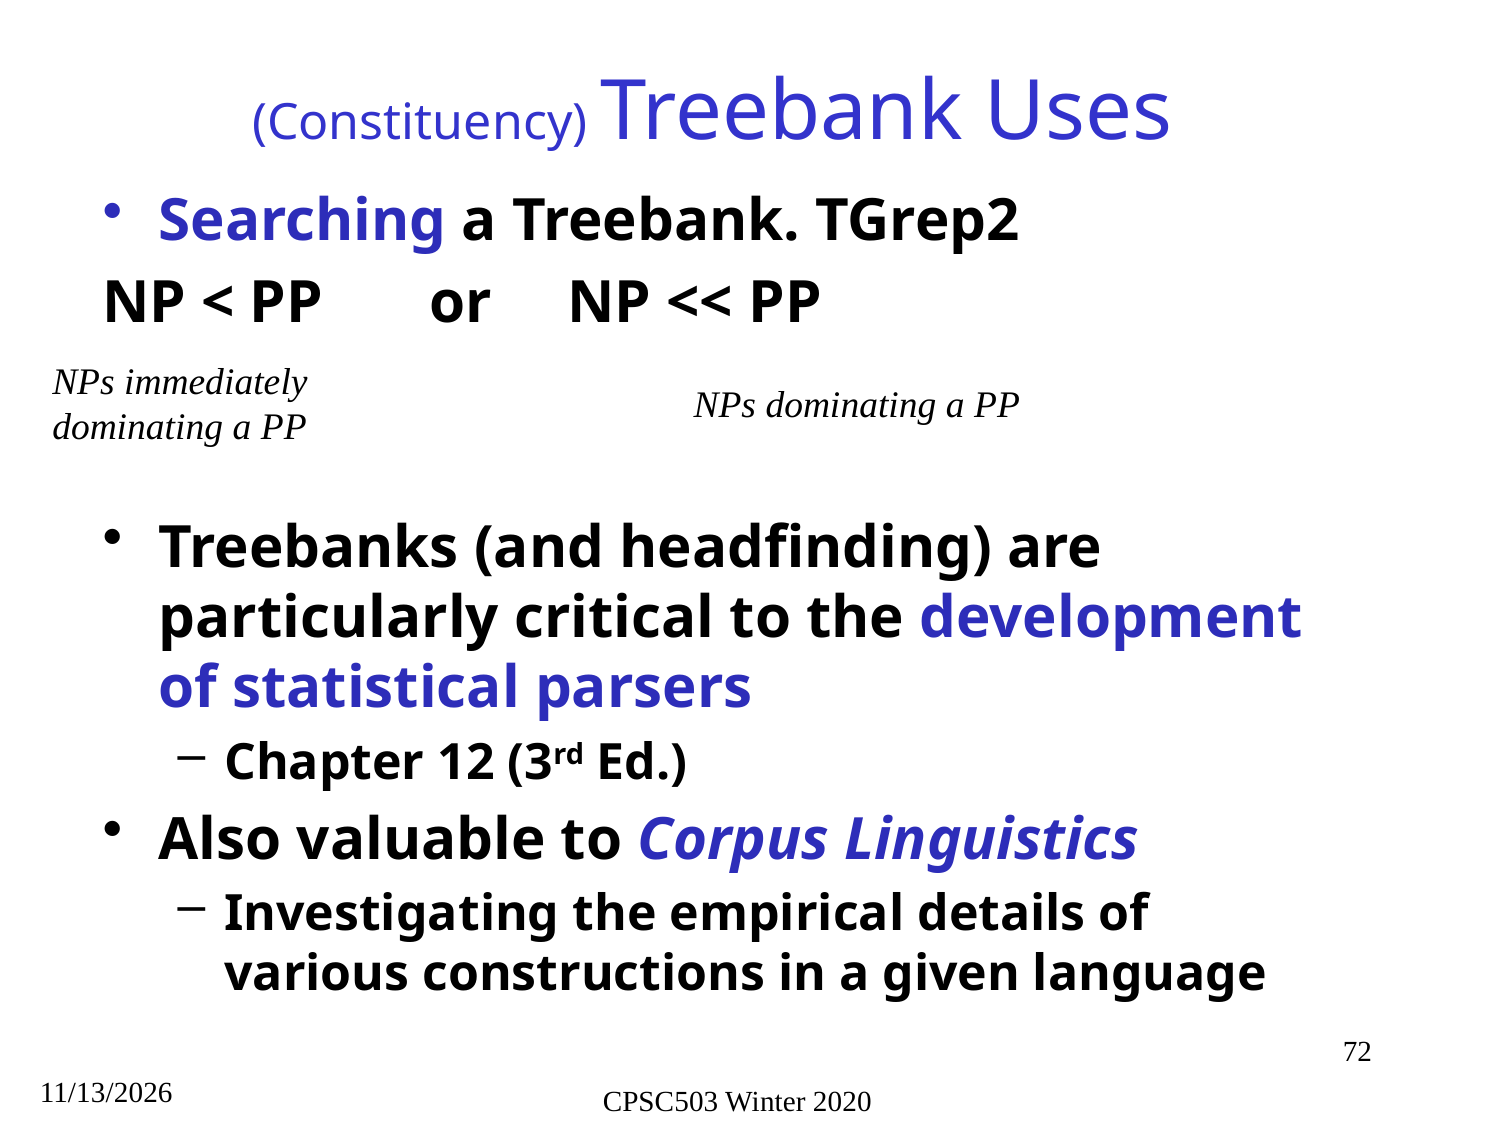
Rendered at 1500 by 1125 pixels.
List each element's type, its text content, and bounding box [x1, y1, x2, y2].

slide_number 72 [1074, 1024, 1388, 1101]
text_box NPs immediately dominating a PP [37, 349, 350, 455]
text_box NPs dominating a PP [678, 372, 1063, 433]
title (Constituency) Treebank Uses [74, 12, 1351, 201]
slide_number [24, 1065, 338, 1125]
footer CPSC503 Winter 2020 [499, 1074, 976, 1125]
list Searching a Treebank. TGrep2 NP < PP or NP << PP Treebanks (and headfinding) are particularly critical to the development of statistical parsers Chapter 12 (3rd Ed.) Also valuable to Corpus Linguistics Investigating the empirical details of various constructions in a given language [87, 174, 1363, 851]
